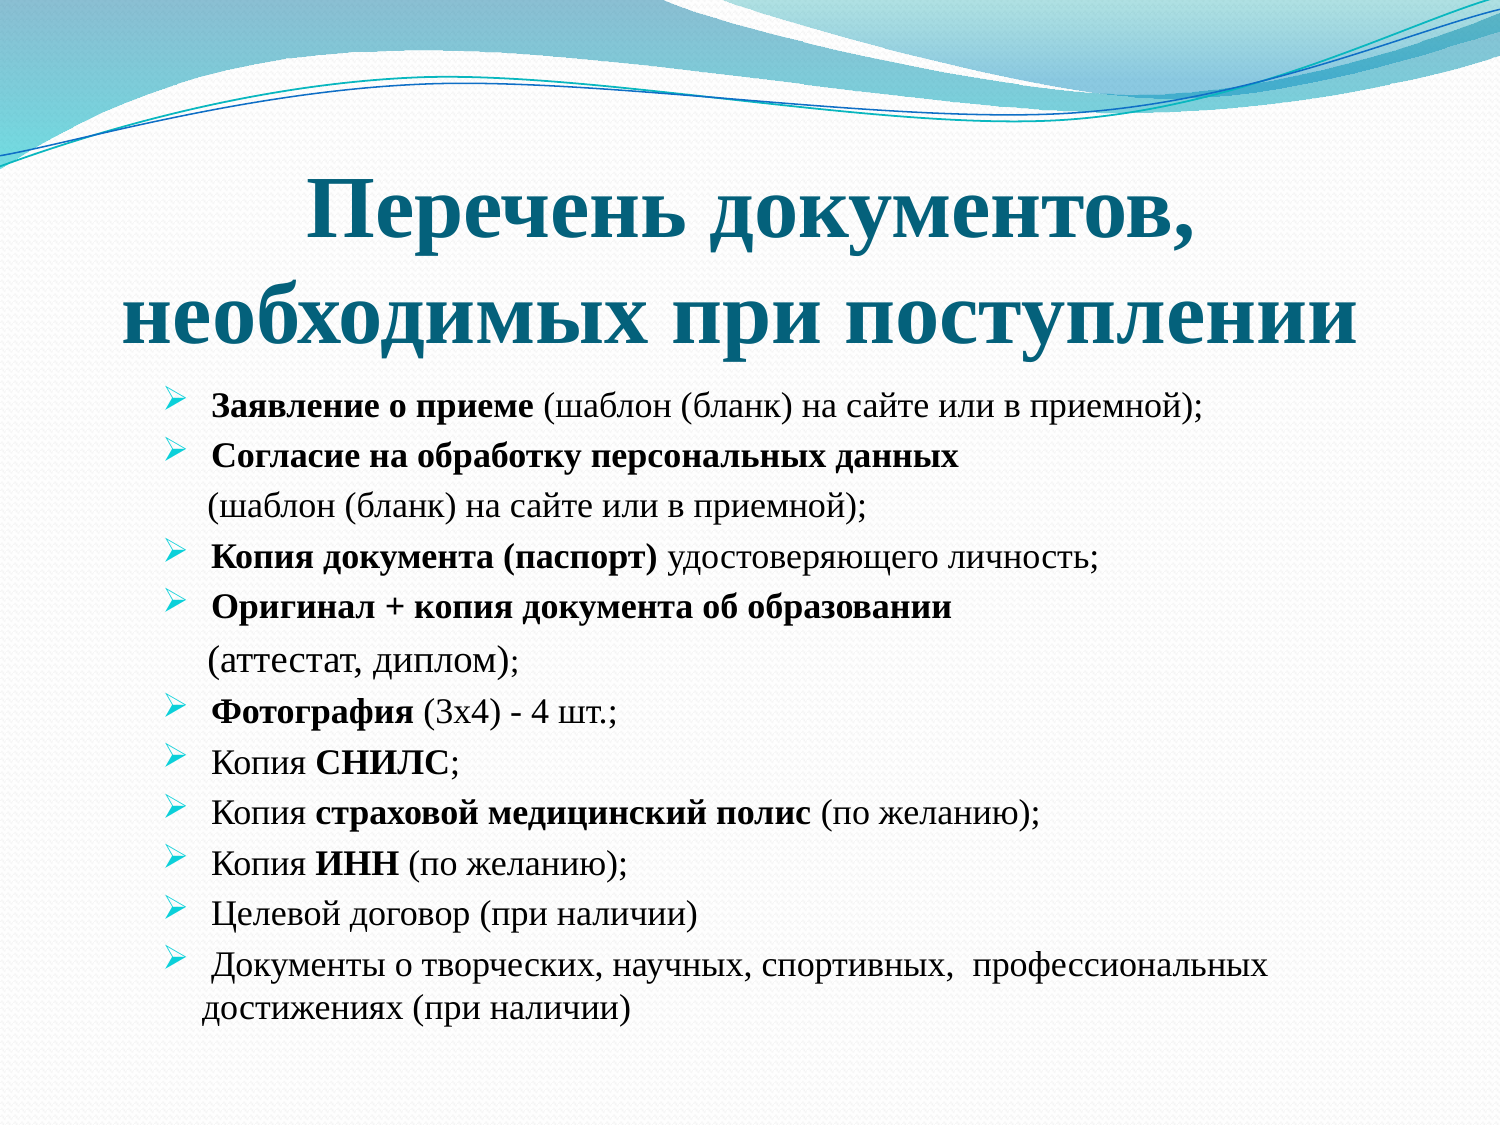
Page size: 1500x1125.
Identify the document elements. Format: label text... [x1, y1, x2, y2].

list Заявление о приеме (шаблон (бланк) на сайте или в приемной); Согласие на обработку персональных данных (шаблон (бланк) на сайте или в приемной); Копия документа (паспорт) удостоверяющего личность; Оригинал + копия документа об образовании (аттестат, диплом); Фотография (3х4) - 4 шт.; Копия СНИЛС; Копия страховой медицинский полис (по желанию); Копия ИНН (по желанию); Целевой договор (при наличии) Документы о творческих, научных, спортивных, профессиональных достижениях (при наличии) [147, 373, 1459, 1035]
title Перечень документов, необходимых при поступлении [76, 137, 1427, 468]
